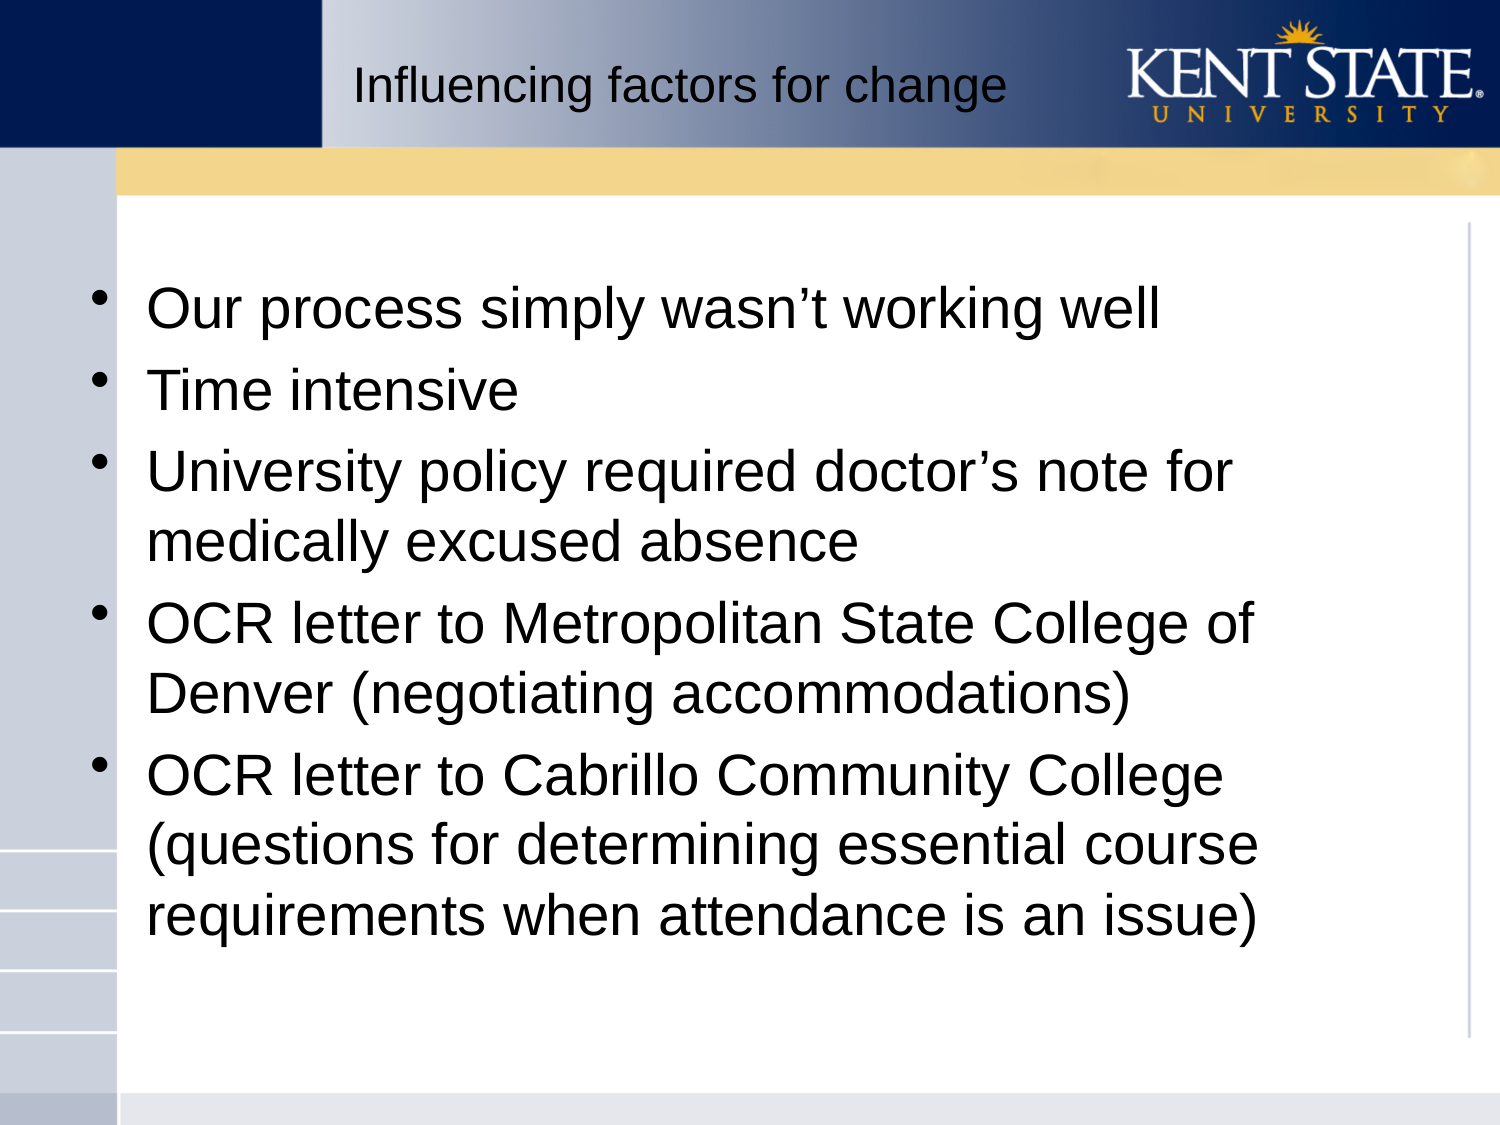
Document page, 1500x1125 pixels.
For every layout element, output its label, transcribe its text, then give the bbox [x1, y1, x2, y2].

picture [0, 0, 1500, 1125]
title Influencing factors for change [337, 45, 1100, 188]
list Our process simply wasn’t working well Time intensive University policy required doctor’s note for medically excused absence OCR letter to Metropolitan State College of Denver (negotiating accommodations) OCR letter to Cabrillo Community College (questions for determining essential course requirements when attendance is an issue) [75, 262, 1425, 1005]
